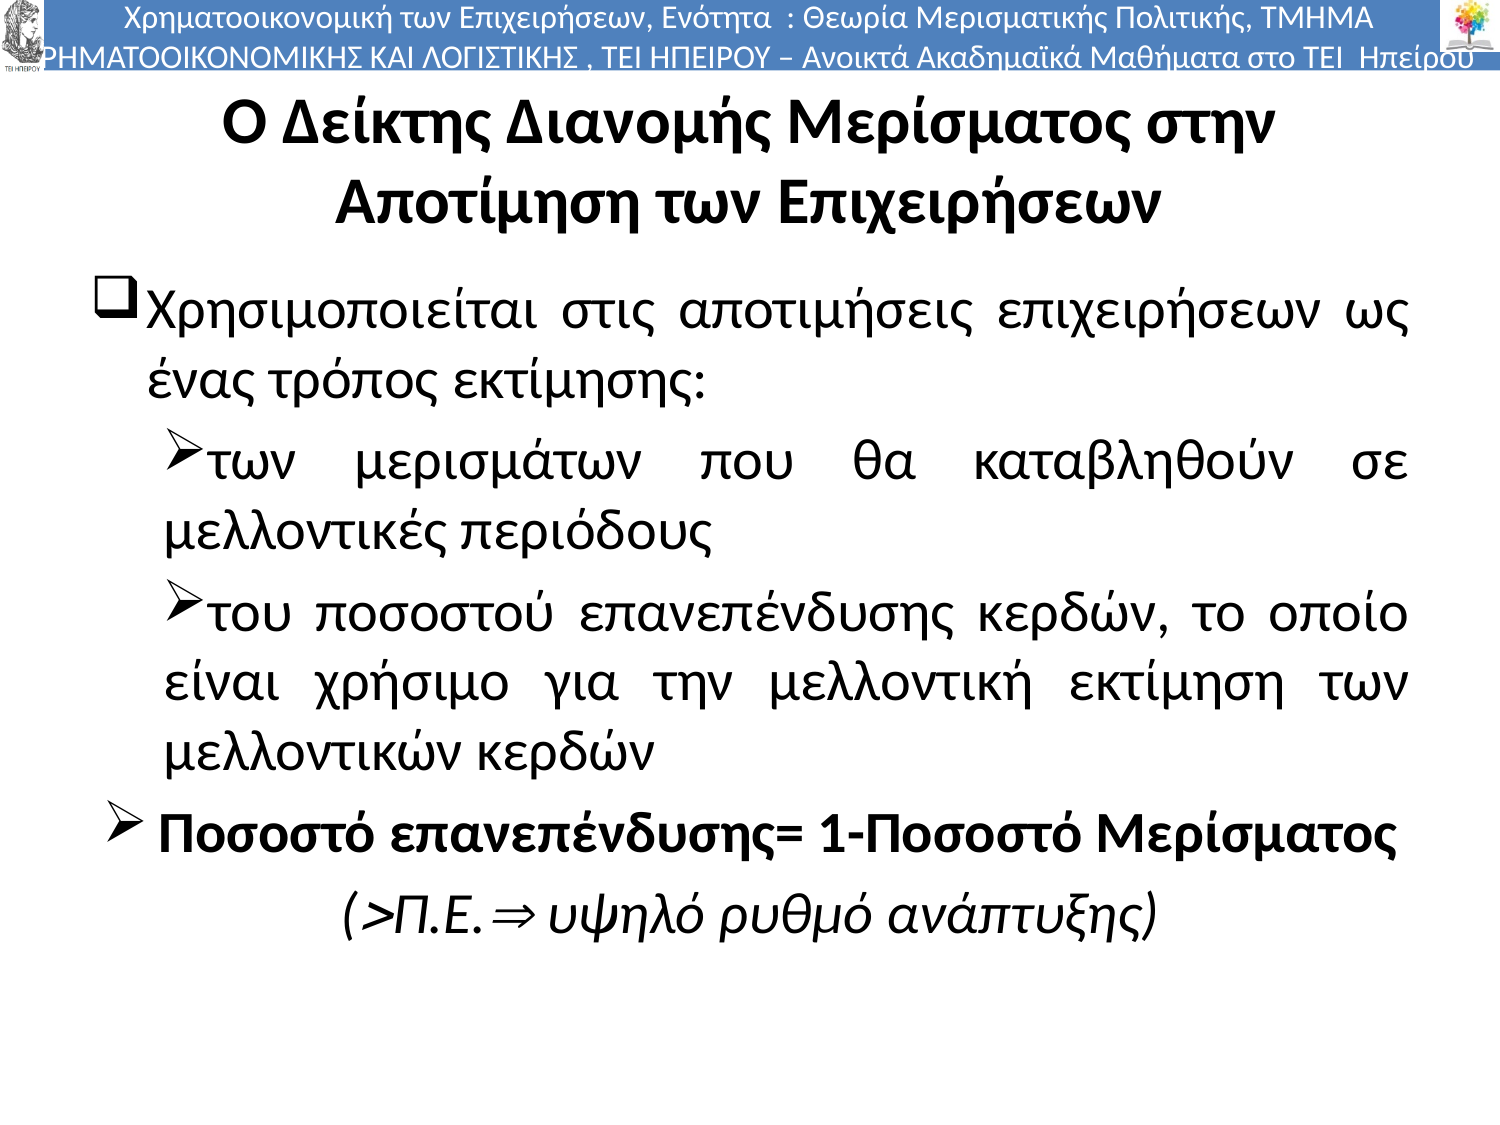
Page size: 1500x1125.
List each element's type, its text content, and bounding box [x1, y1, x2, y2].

title Ο Δείκτης Διανομής Μερίσματος στην Αποτίμηση των Επιχειρήσεων [75, 82, 1425, 233]
picture [0, 0, 45, 75]
picture [1439, 0, 1500, 53]
text_box Χρηματοοικονομική των Επιχειρήσεων, Ενότητα : Θεωρία Μερισματικής Πολιτικής, ΤΜΗΜΑ ΧΡΗΜΑΤΟΟΙΚΟΝΟΜΙΚΉΣ ΚΑΙ ΛΟΓΙΣΤΙΚΗΣ , ΤΕΙ ΗΠΕΙΡΟΥ – Ανοικτά Ακαδημαϊκά Μαθήματα στο ΤΕΙ Ηπείρου [45, 0, 1500, 72]
list Χρησιμοποιείται στις αποτιμήσεις επιχειρήσεων ως ένας τρόπος εκτίμησης: των μερισμάτων που θα καταβληθούν σε μελλοντικές περιόδους του ποσοστού επανεπένδυσης κερδών, το οποίο είναι χρήσιμο για την μελλοντική εκτίμηση των μελλοντικών κερδών Ποσοστό επανεπένδυσης= 1-Ποσοστό Μερίσματος (Π.Ε. υψηλό ρυθμό ανάπτυξης) [75, 262, 1425, 1005]
